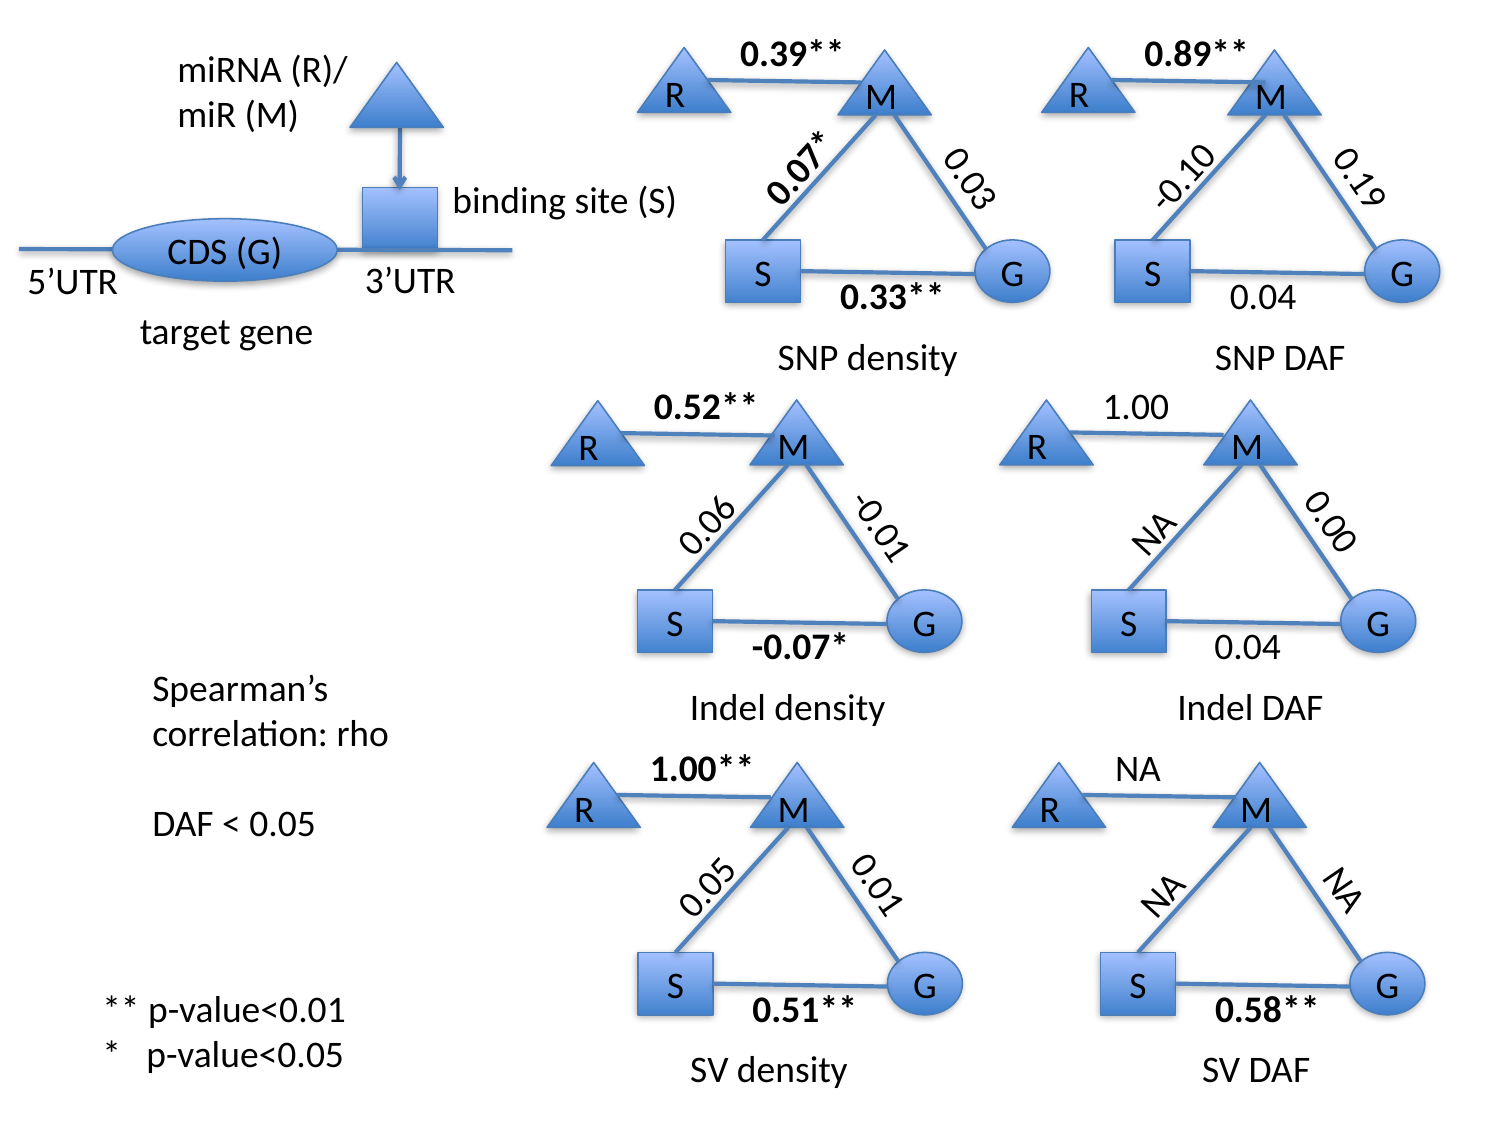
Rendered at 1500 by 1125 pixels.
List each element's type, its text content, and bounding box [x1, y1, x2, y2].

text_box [1115, 49, 1441, 387]
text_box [1011, 736, 1237, 841]
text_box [637, 762, 963, 1099]
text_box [999, 373, 1224, 478]
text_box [1091, 399, 1417, 737]
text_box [1041, 21, 1285, 126]
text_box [12, 37, 757, 361]
text_box ** p-value<0.01 * p-value<0.05 [87, 977, 488, 1083]
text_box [637, 399, 963, 737]
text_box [550, 374, 801, 479]
text_box Spearman’s correlation: rho DAF < 0.05 [137, 656, 413, 897]
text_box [725, 49, 1051, 387]
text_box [546, 736, 801, 841]
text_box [637, 21, 876, 126]
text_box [1100, 762, 1426, 1099]
